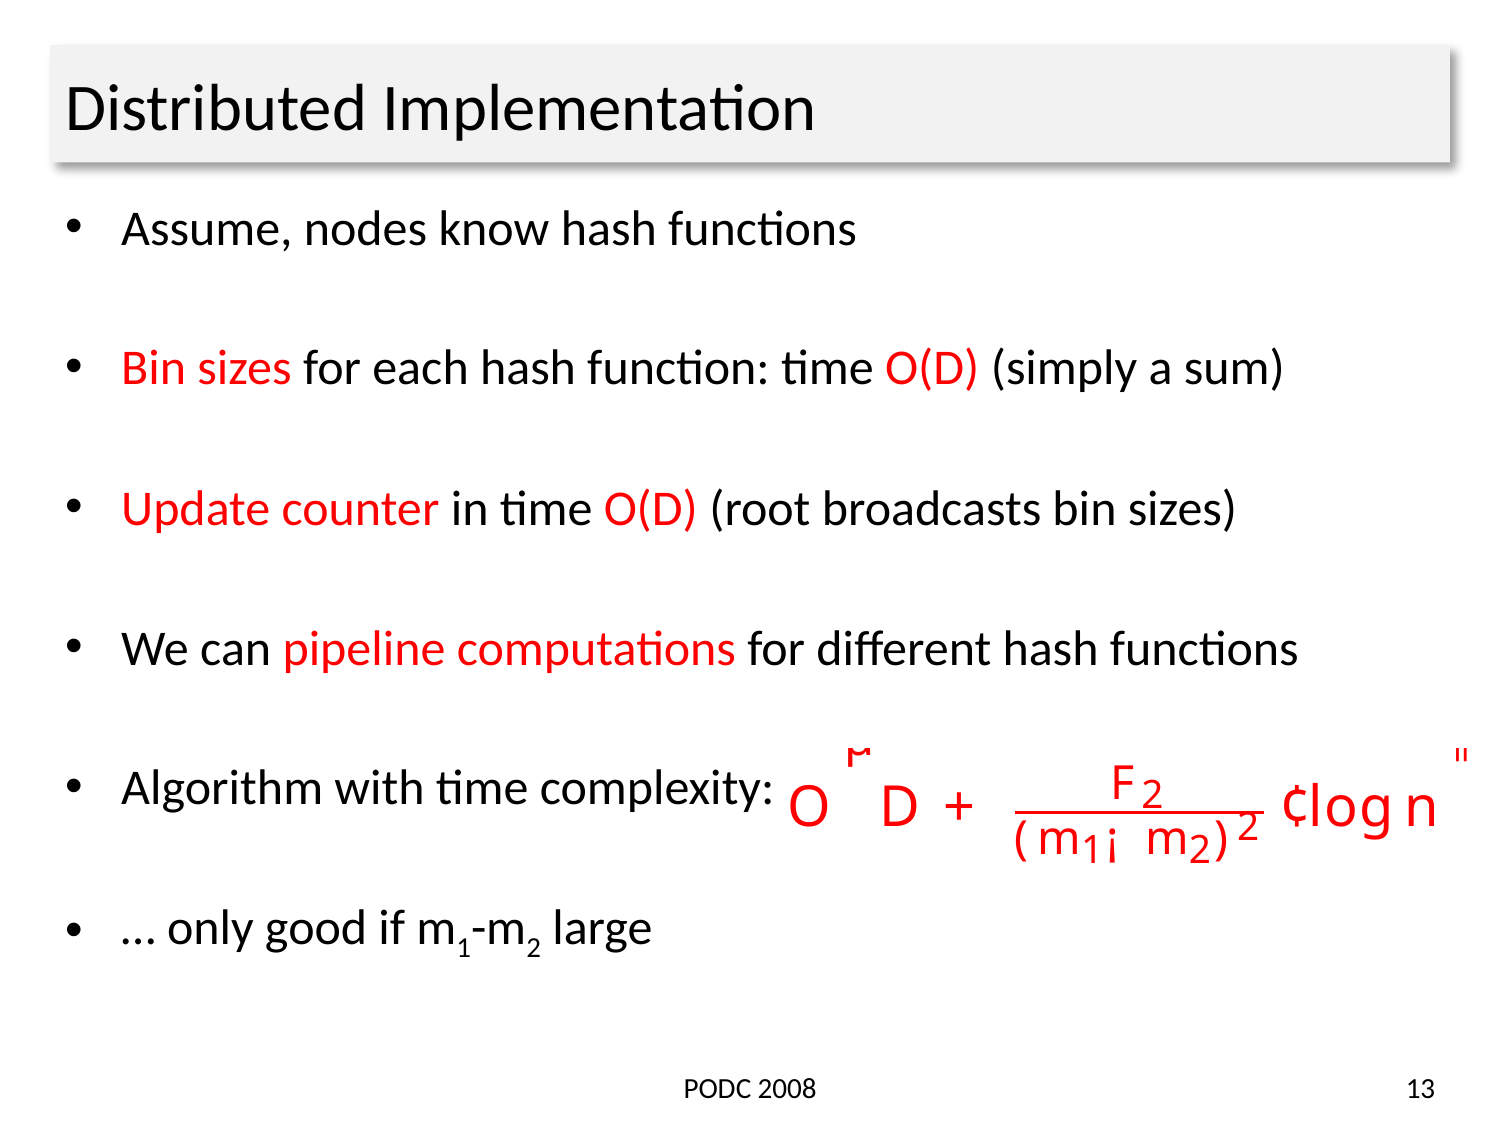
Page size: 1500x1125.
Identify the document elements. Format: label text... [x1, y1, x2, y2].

picture [787, 748, 1471, 875]
title Distributed Implementation [50, 45, 1450, 163]
list Assume, nodes know hash functions Bin sizes for each hash function: time O(D) (simply a sum) Update counter in time O(D) (root broadcasts bin sizes) We can pipeline computations for different hash functions Algorithm with time complexity: … only good if m1-m2 large [50, 187, 1450, 1025]
